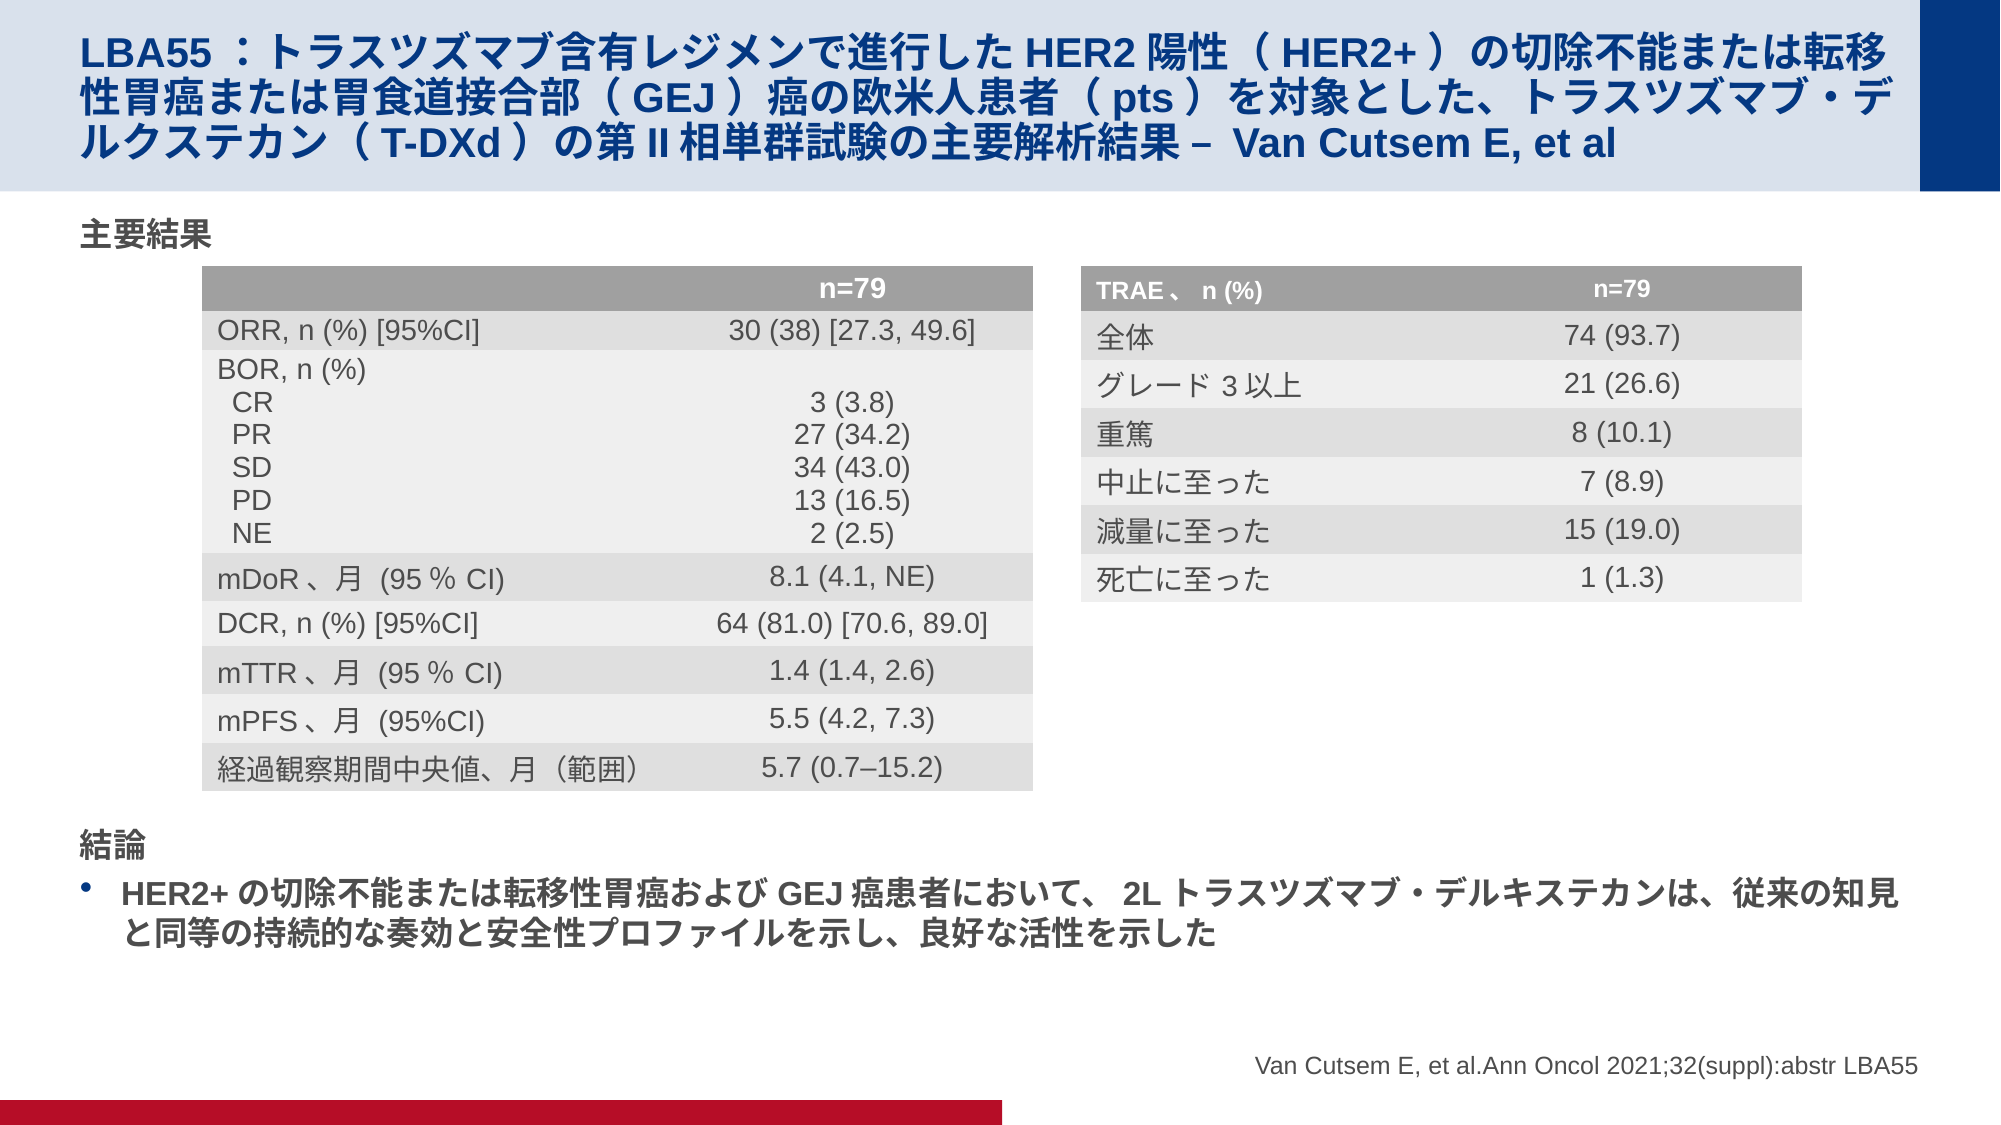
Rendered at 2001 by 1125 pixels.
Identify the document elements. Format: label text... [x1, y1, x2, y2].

table_header n=79 [672, 266, 1033, 311]
table_cell 1.4 (1.4, 2.6) [672, 646, 1033, 694]
table_cell 3 (3.8) 27 (34.2) 34 (43.0) 13 (16.5) 2 (2.5) [672, 350, 1033, 553]
table_cell 減量に至った [1081, 505, 1442, 554]
table_header n=79 [1442, 266, 1802, 311]
table_cell 30 (38) [27.3, 49.6] [672, 311, 1033, 350]
table_cell 死亡に至った [1081, 554, 1442, 602]
table_cell 7 (8.9) [1442, 457, 1802, 505]
list 主要結果 結論 HER2+の切除不能または転移性胃癌およびGEJ癌患者において、2Lトラスツズマブ・デルキステカンは、従来の知見と同等の持続的な奏効と安全性プロファイルを示し、良好な活性を示した [79, 205, 1932, 985]
table_cell 8.1 (4.1, NE) [672, 553, 1033, 601]
table_cell 中止に至った [1081, 457, 1442, 505]
table_cell 64 (81.0) [70.6, 89.0] [672, 601, 1033, 646]
table_cell mDoR、月 (95％CI) [202, 553, 672, 601]
title LBA55：トラスツズマブ含有レジメンで進行したHER2陽性（HER2+）の切除不能または転移性胃癌または胃食道接合部（GEJ）癌の欧米人患者（pts）を対象とした、トラスツズマブ・デルクステカン（T-DXd）の第II相単群試験の主要解析結果 – Van Cutsem E, et al [79, 29, 1921, 162]
table_cell 経過観察期間中央値、月（範囲） [202, 743, 672, 791]
table_header [202, 266, 672, 311]
table_cell mPFS、月 (95%CI) [202, 694, 672, 743]
table_cell 全体 [1081, 311, 1442, 360]
table_cell 21 (26.6) [1442, 360, 1802, 408]
table_cell 74 (93.7) [1442, 311, 1802, 360]
table_cell 1 (1.3) [1442, 554, 1802, 602]
table_cell 5.7 (0.7–15.2) [672, 743, 1033, 791]
table_cell グレード3以上 [1081, 360, 1442, 408]
table_header TRAE、n (%) [1081, 266, 1442, 311]
table_cell BOR, n (%) CR PR SD PD NE [202, 350, 672, 553]
table_cell 15 (19.0) [1442, 505, 1802, 554]
table_cell 重篤 [1081, 408, 1442, 457]
table_cell 5.5 (4.2, 7.3) [672, 694, 1033, 743]
table_cell mTTR、月 (95％CI) [202, 646, 672, 694]
table_cell ORR, n (%) [95%CI] [202, 311, 672, 350]
list Van Cutsem E, et al.Ann Oncol 2021;32(suppl):abstr LBA55 [1016, 999, 1921, 1080]
table_cell DCR, n (%) [95%CI] [202, 601, 672, 646]
table_cell 8 (10.1) [1442, 408, 1802, 457]
